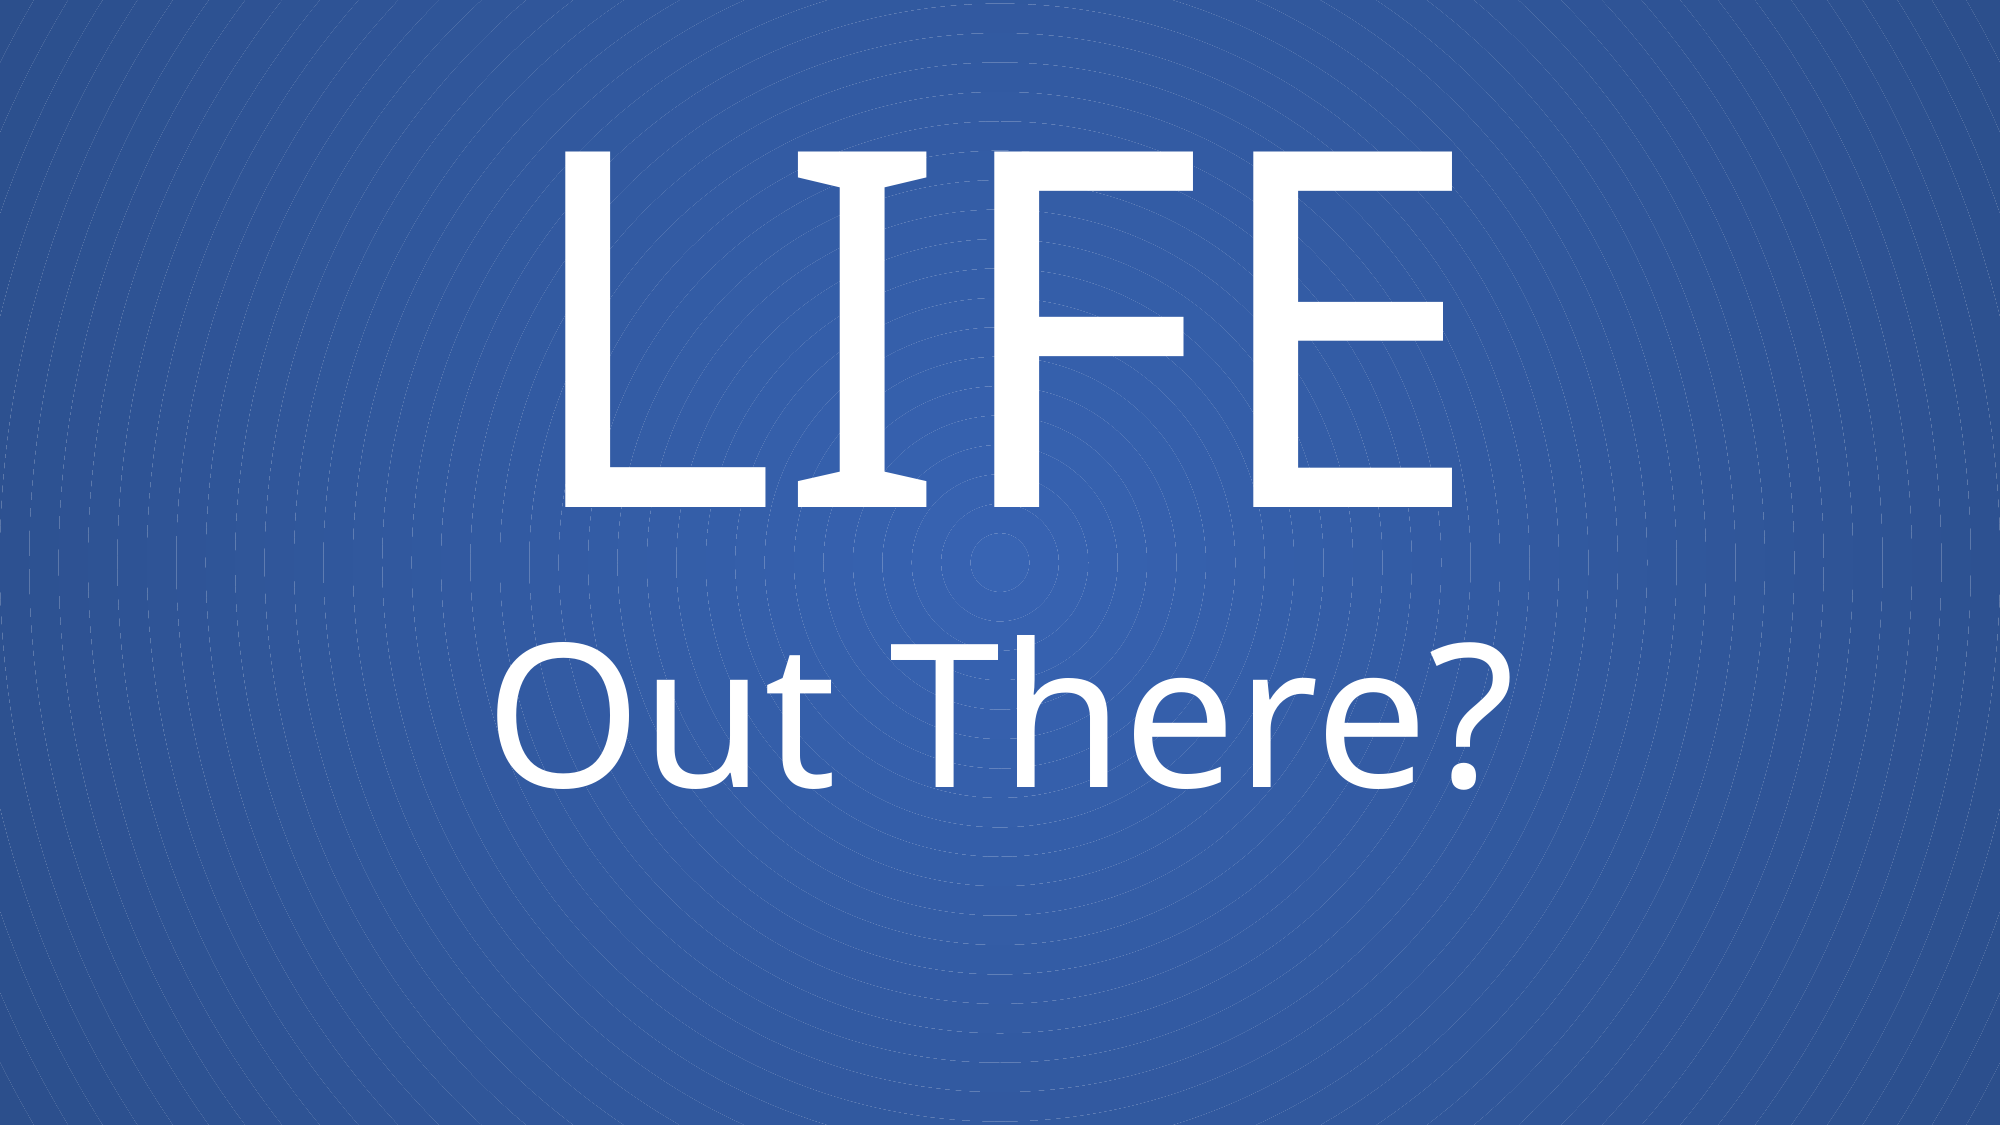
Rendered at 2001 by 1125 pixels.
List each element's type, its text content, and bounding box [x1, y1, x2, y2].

title LIFE Out There? [249, 446, 1750, 839]
